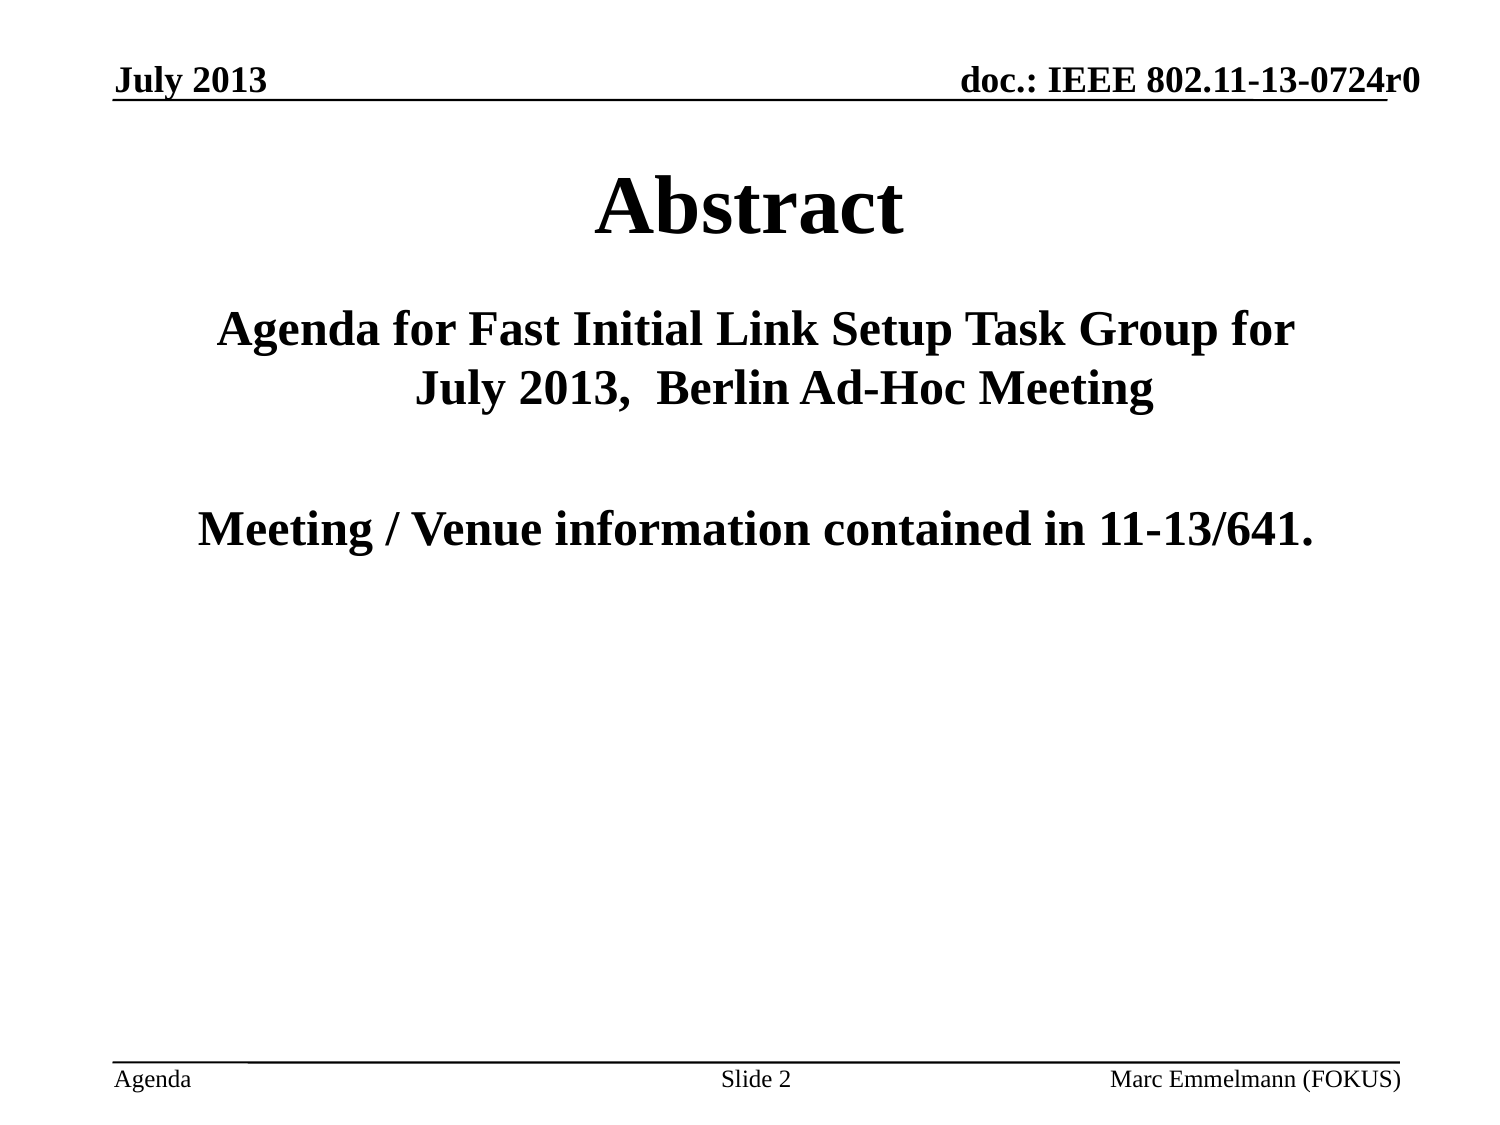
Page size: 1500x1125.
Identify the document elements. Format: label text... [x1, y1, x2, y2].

title Abstract [112, 112, 1388, 287]
list Agenda for Fast Initial Link Setup Task Group for July 2013, Berlin Ad-Hoc Meeting Meeting / Venue information contained in 11-13/641. [112, 287, 1401, 463]
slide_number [114, 54, 274, 101]
footer Marc Emmelmann (FOKUS) [1106, 1061, 1402, 1093]
slide_number Slide 2 [712, 1061, 800, 1093]
